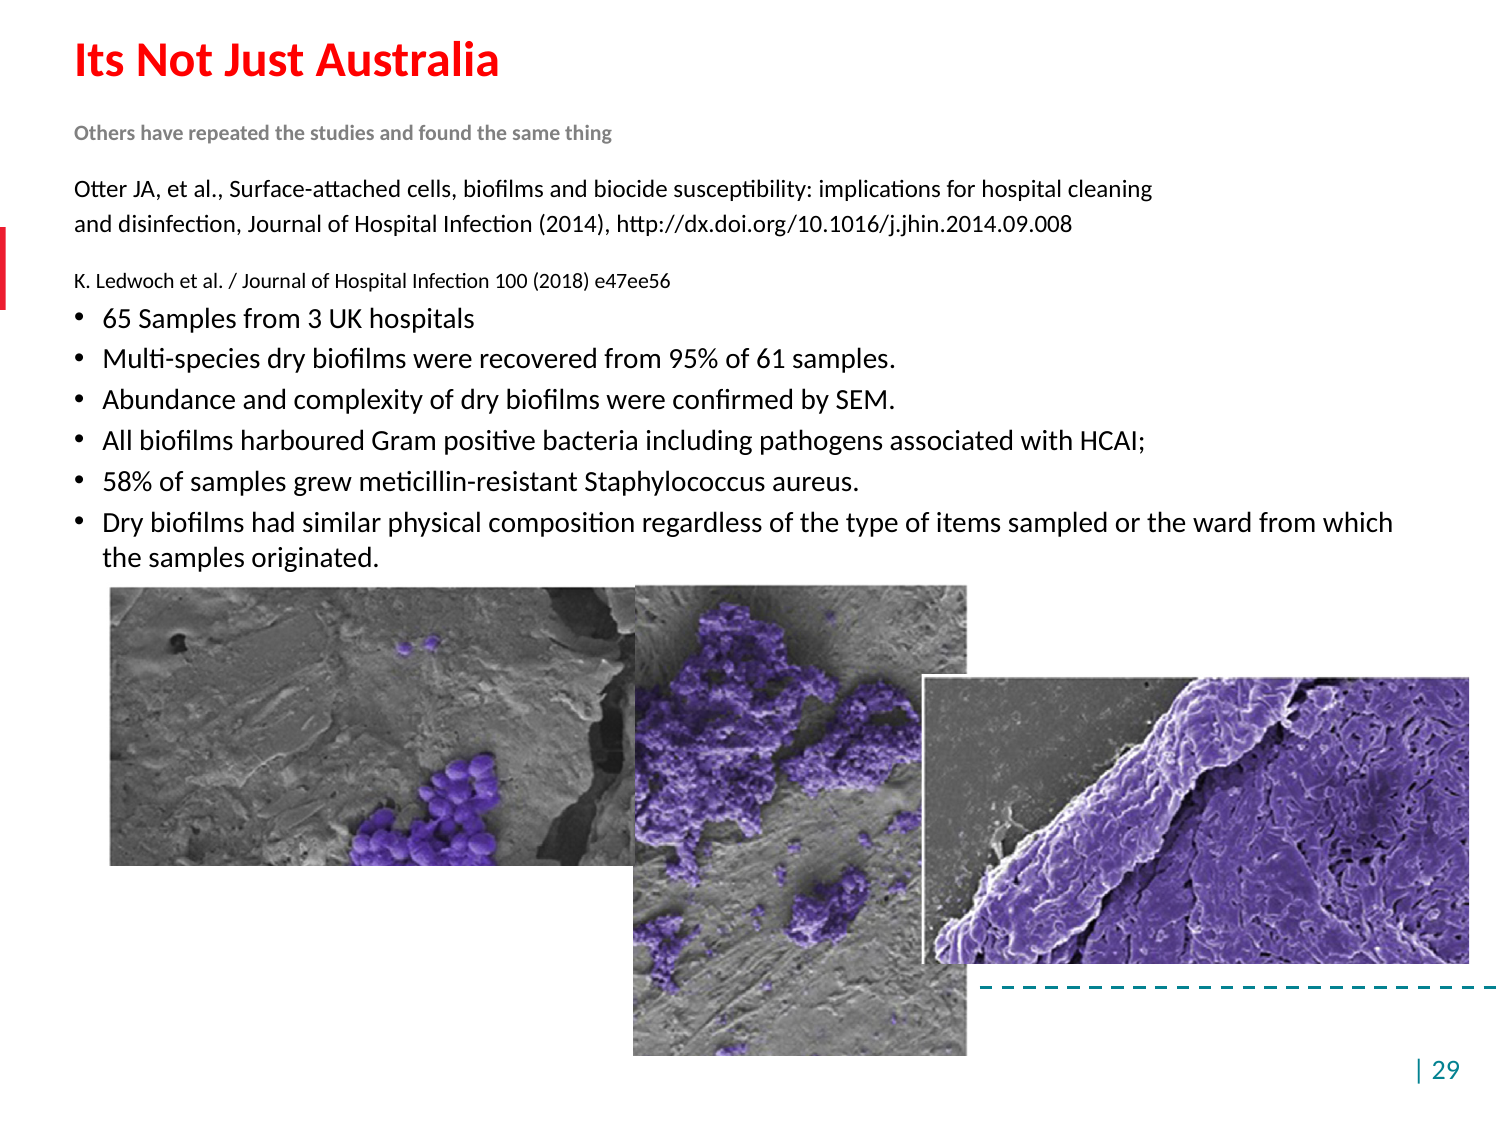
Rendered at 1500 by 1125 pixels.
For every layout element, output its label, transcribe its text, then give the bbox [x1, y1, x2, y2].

picture [106, 582, 1470, 1056]
list Others have repeated the studies and found the same thing [59, 111, 1211, 155]
list K. Ledwoch et al. / Journal of Hospital Infection 100 (2018) e47ee56 65 Samples from 3 UK hospitals Multi-species dry biofilms were recovered from 95% of 61 samples. Abundance and complexity of dry biofilms were confirmed by SEM. All biofilms harboured Gram positive bacteria including pathogens associated with HCAI; 58% of samples grew meticillin-resistant Staphylococcus aureus. Dry biofilms had similar physical composition regardless of the type of items sampled or the ward from which the samples originated. [59, 259, 1421, 863]
list Its Not Just Australia [59, 19, 1211, 104]
list Otter JA, et al., Surface-attached cells, biofilms and biocide susceptibility: implications for hospital cleaning and disinfection, Journal of Hospital Infection (2014), http://dx.doi.org/10.1016/j.jhin.2014.09.008 [59, 164, 1211, 250]
